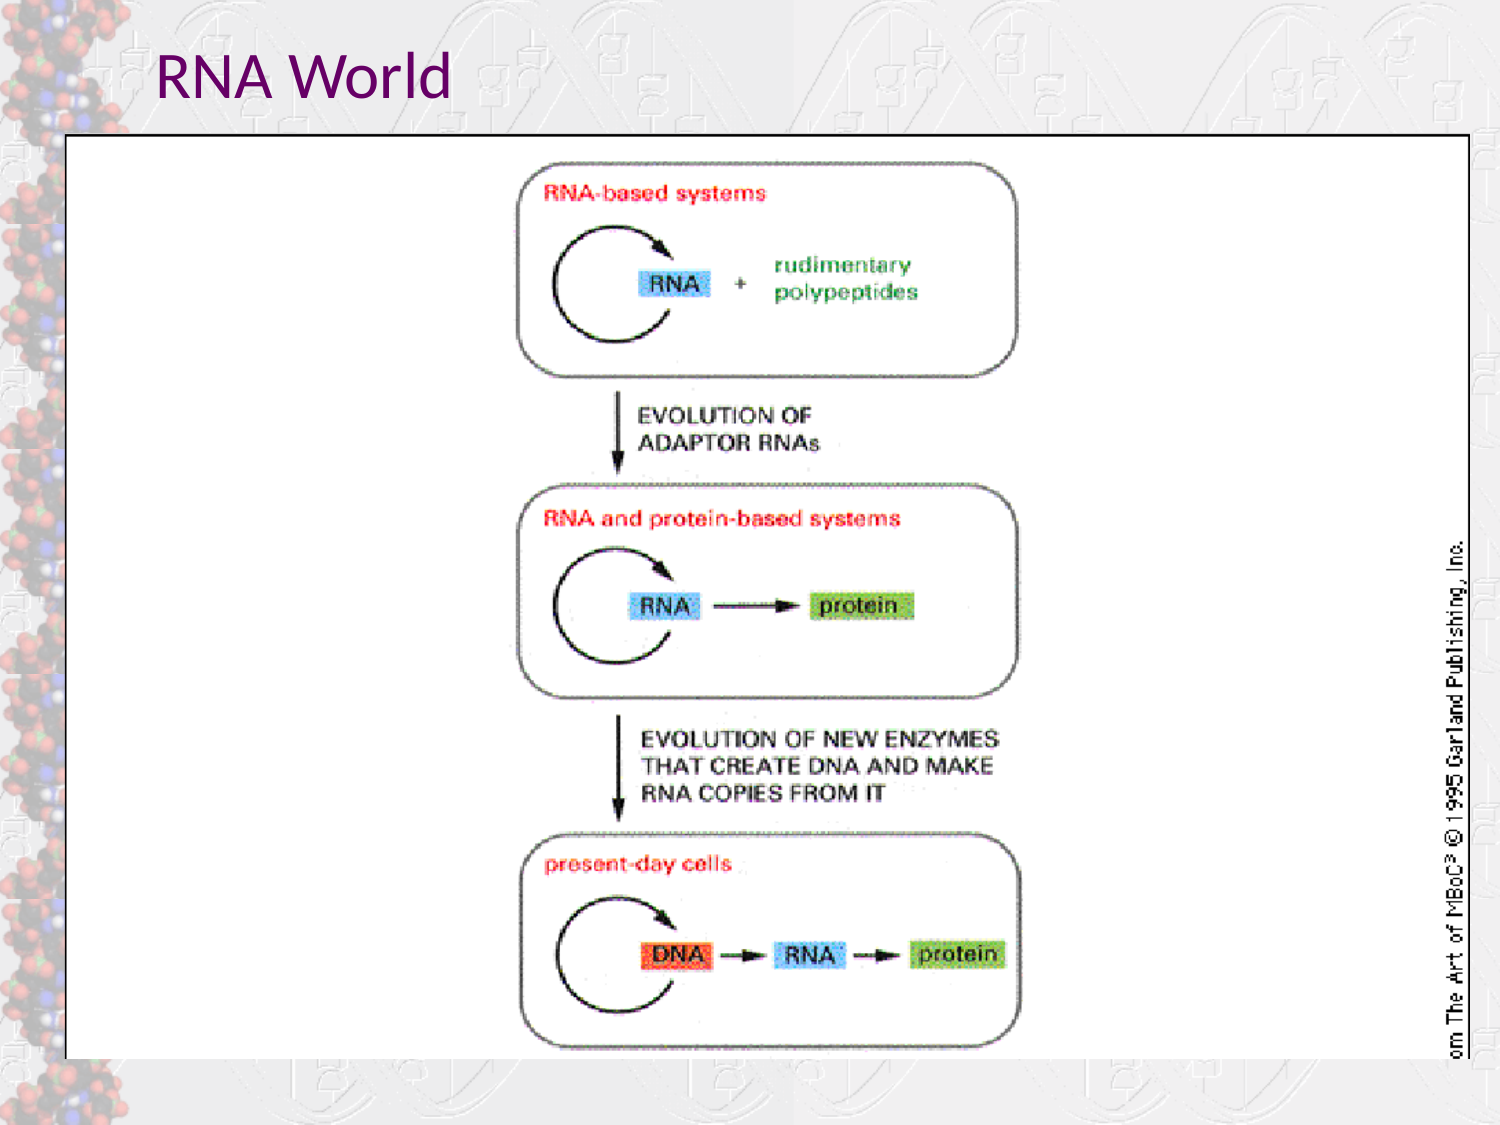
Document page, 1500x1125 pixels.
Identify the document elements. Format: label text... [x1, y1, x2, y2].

text_box RNA World [140, 24, 1363, 120]
picture [0, 0, 1500, 1125]
